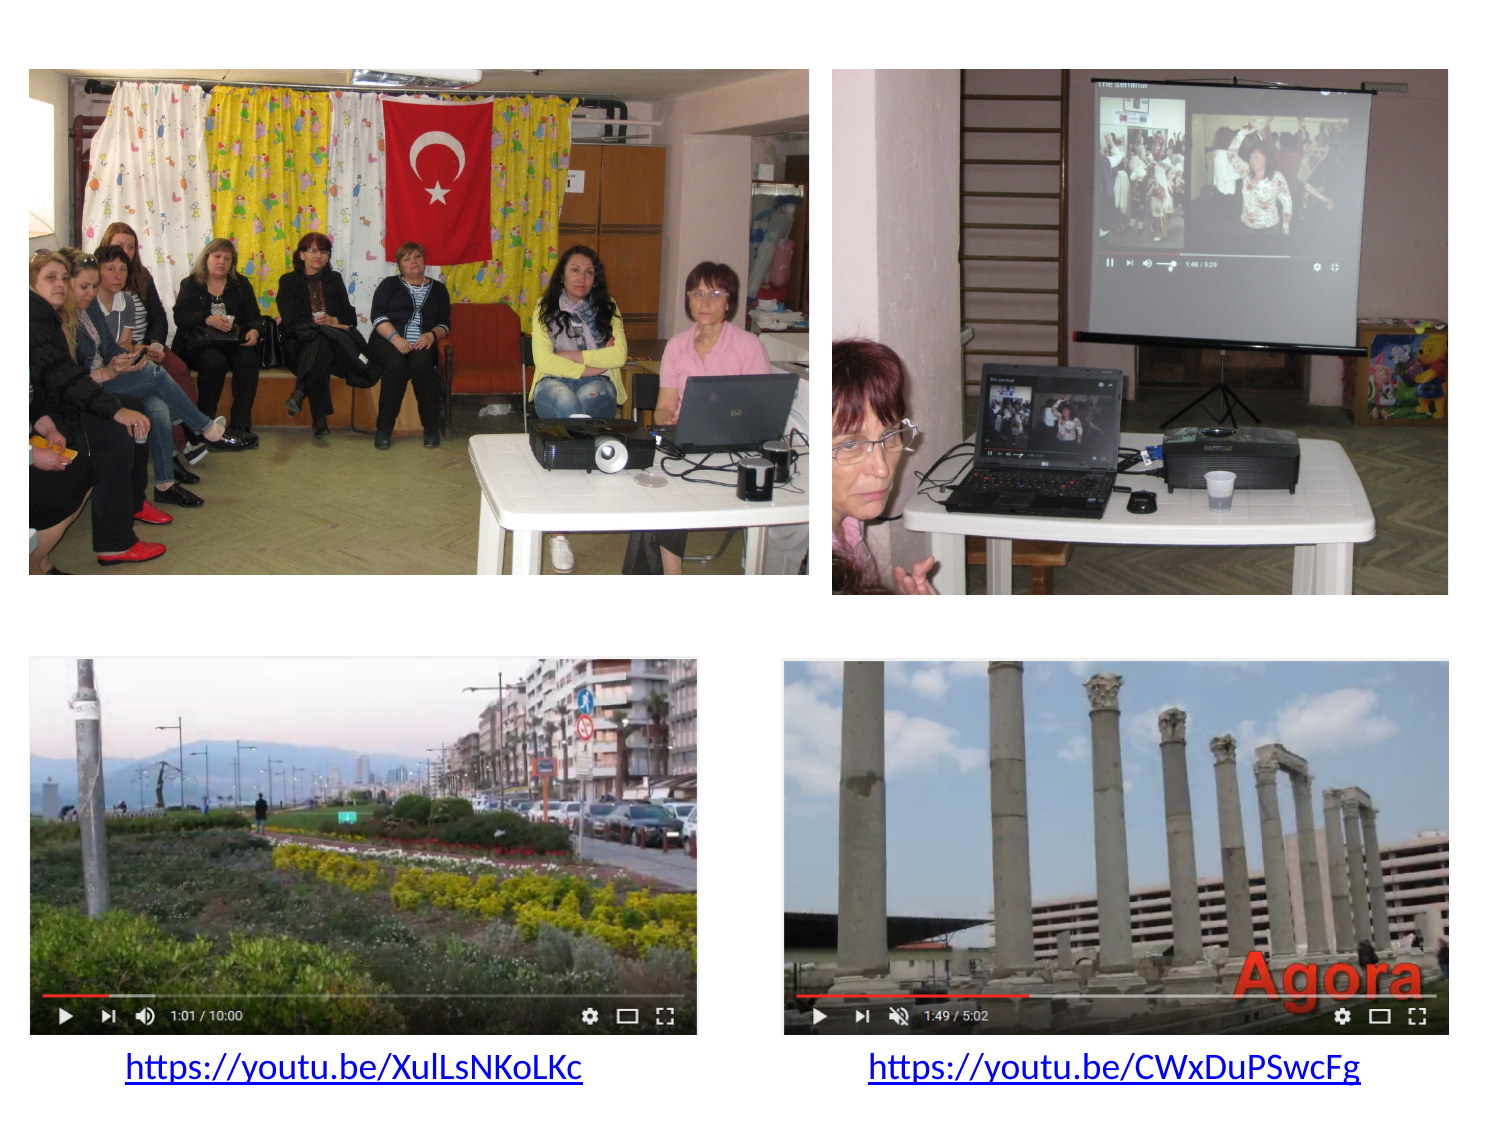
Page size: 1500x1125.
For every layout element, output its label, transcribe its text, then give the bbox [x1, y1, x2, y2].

text_box https://youtu.be/XulLsNKoLKc [39, 1044, 668, 1095]
picture [781, 658, 1449, 1036]
picture [28, 656, 699, 1036]
picture [28, 69, 810, 575]
text_box https://youtu.be/CWxDuPSwcFg [792, 1043, 1437, 1095]
picture [831, 69, 1449, 595]
